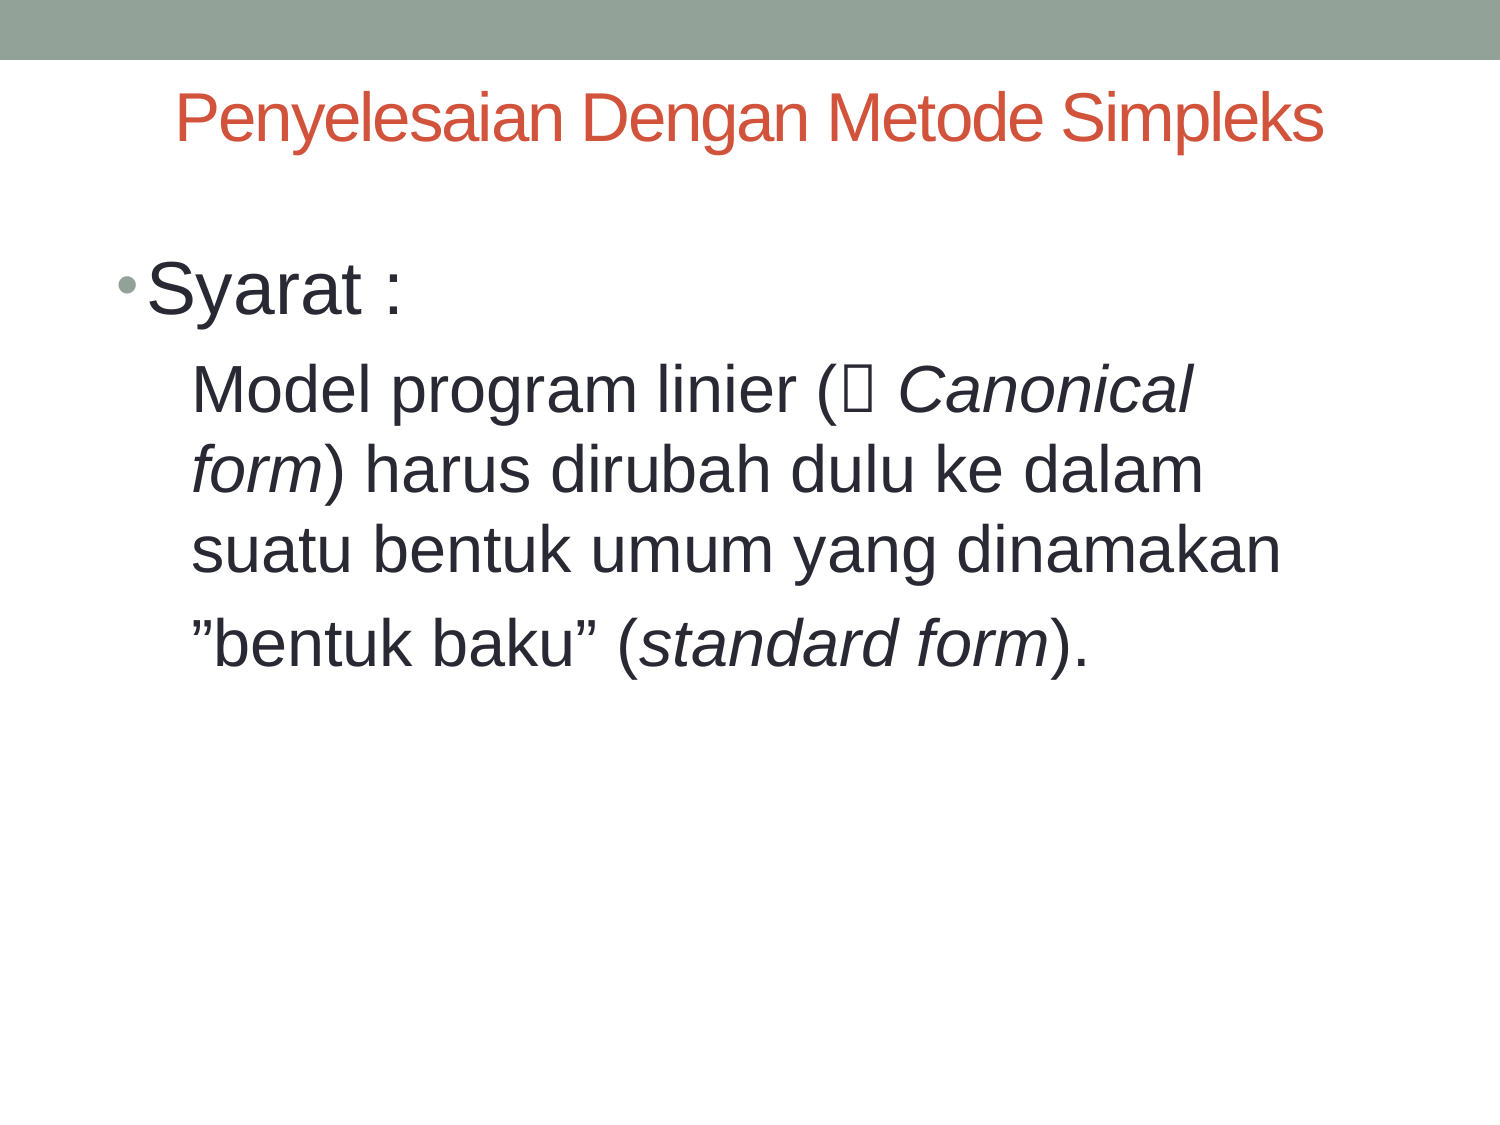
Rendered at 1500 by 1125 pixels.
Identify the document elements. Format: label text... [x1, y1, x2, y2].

title Penyelesaian Dengan Metode Simpleks [174, 37, 1500, 184]
list Syarat : Model program linier ( Canonical form) harus dirubah dulu ke dalam suatu bentuk umum yang dinamakan ”bentuk baku” (standard form). [101, 231, 1376, 950]
